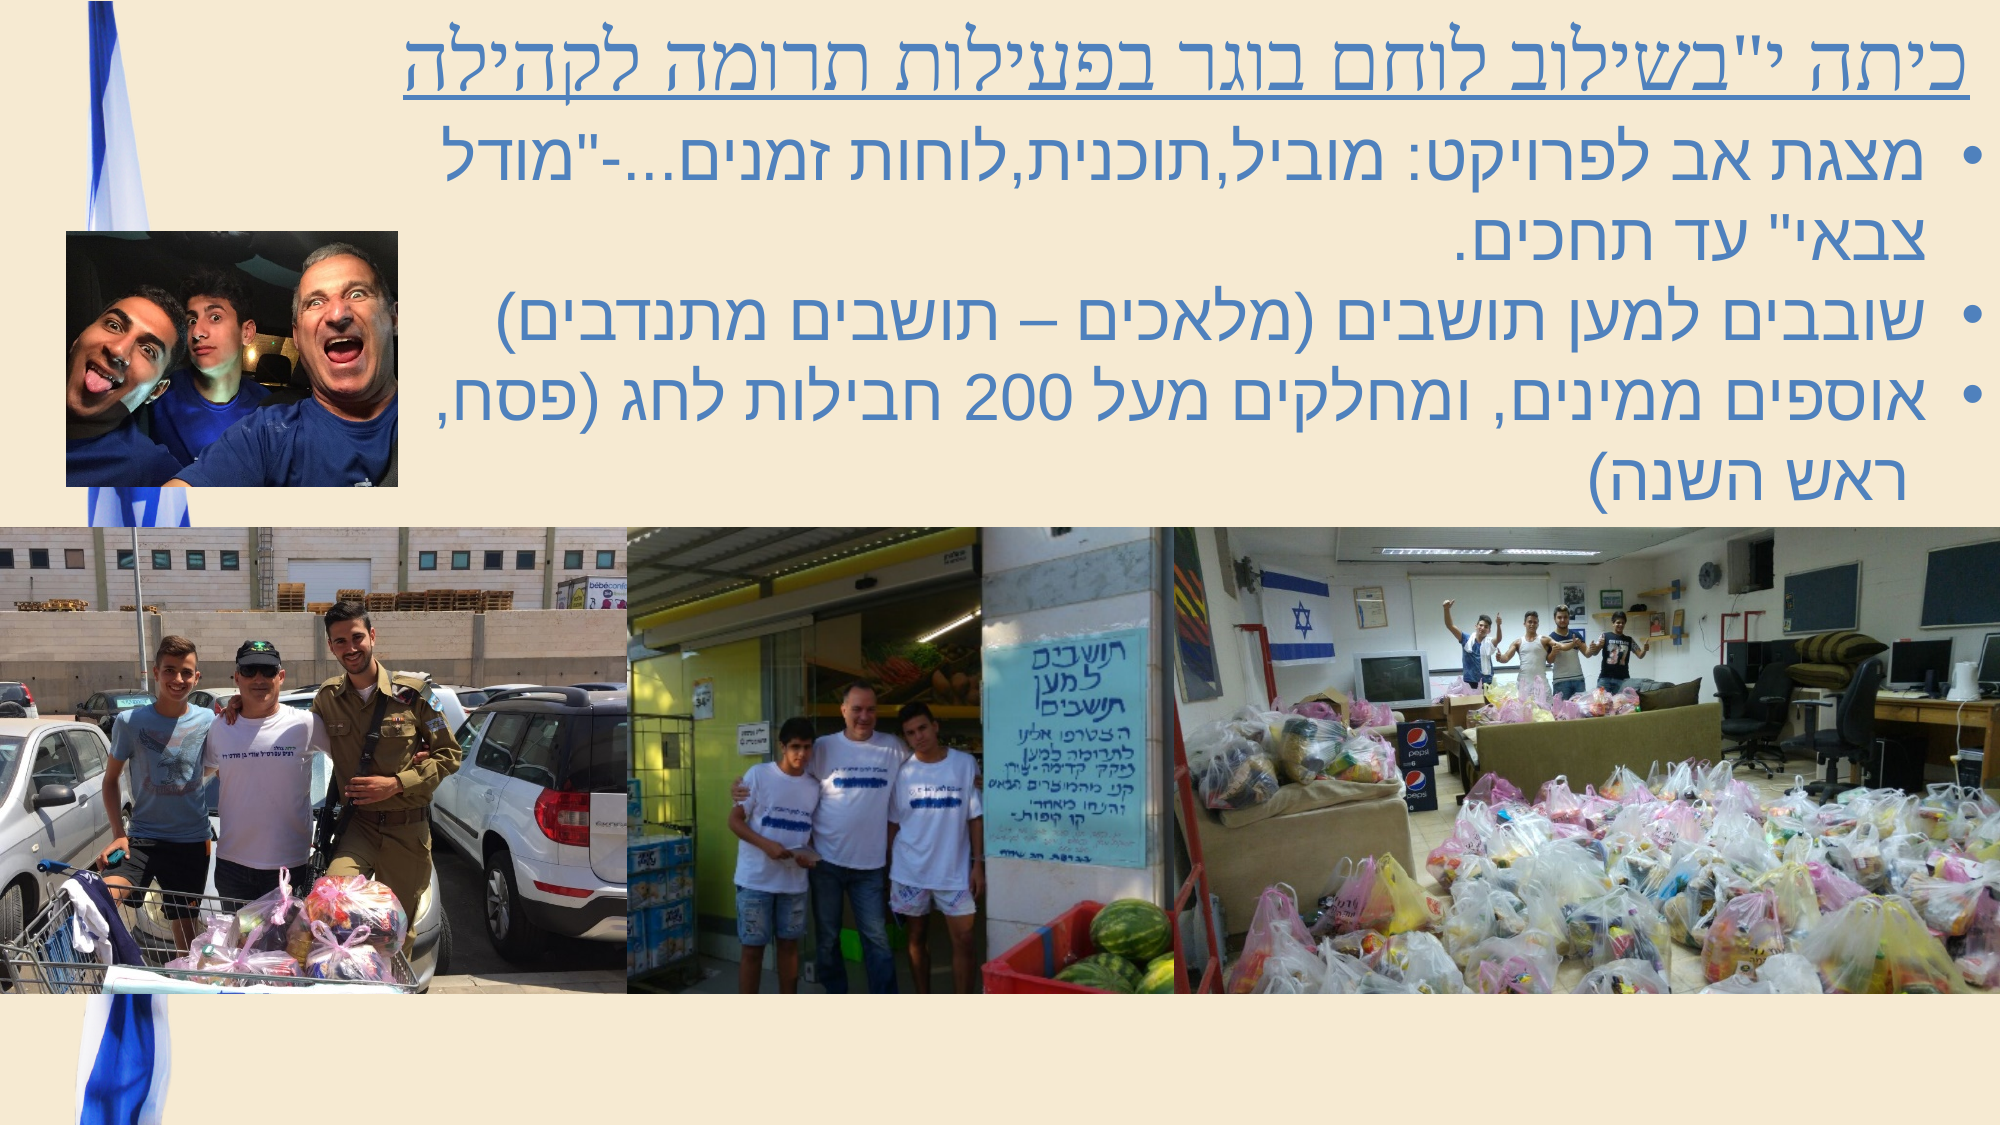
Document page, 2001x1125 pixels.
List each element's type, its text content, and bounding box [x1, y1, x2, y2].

picture [0, 2, 2000, 1124]
text_box מצגת אב לפרויקט: מוביל,תוכנית,לוחות זמנים...-"מודל צבאי" עד תחכים. שובבים למען תושבים (מלאכים – תושבים מתנדבים) אוספים ממינים, ומחלקים מעל 200 חבילות לחג (פסח, ראש השנה) [263, 106, 2000, 526]
text_box כיתה י"בשילוב לוחם בוגר בפעילות תרומה לקהילה [161, 0, 1986, 116]
